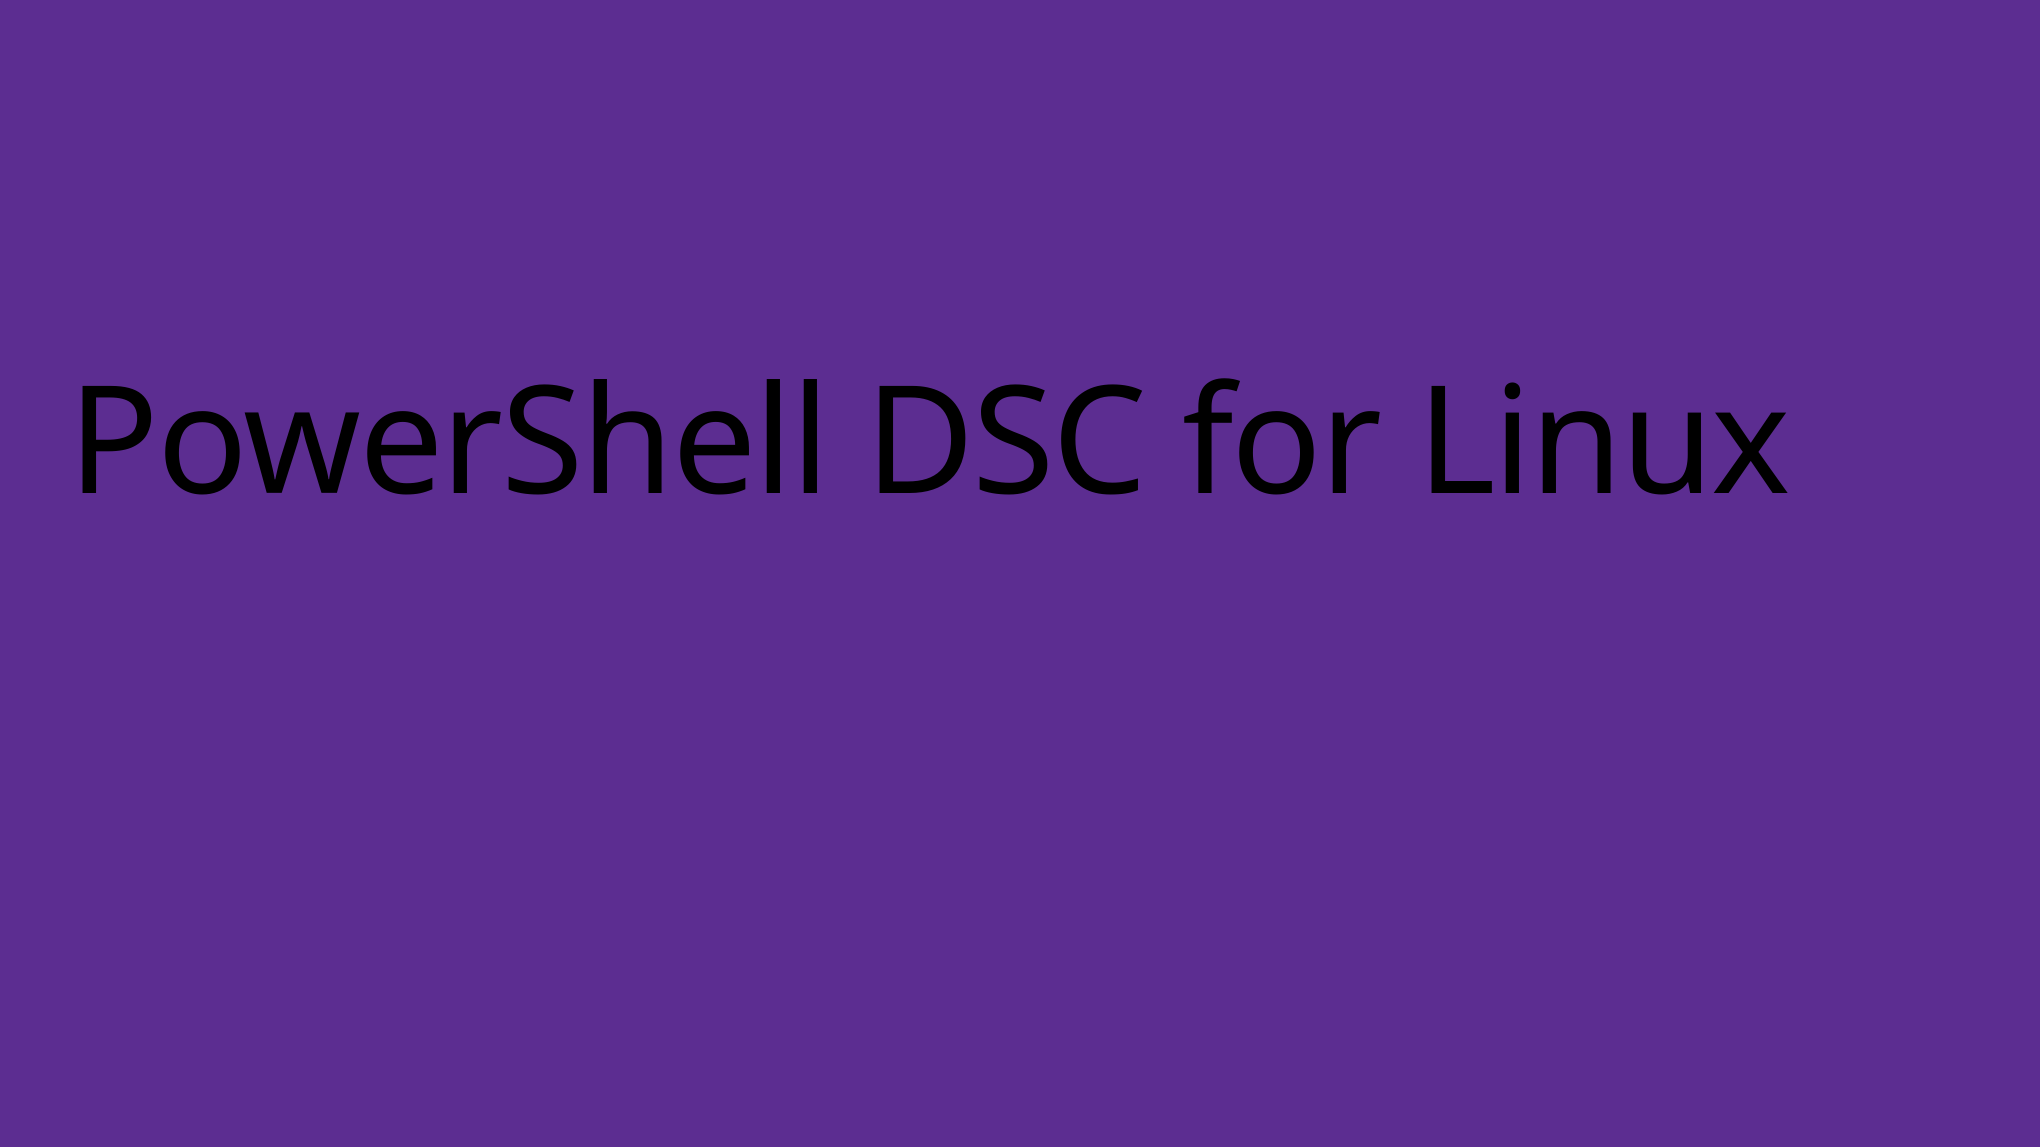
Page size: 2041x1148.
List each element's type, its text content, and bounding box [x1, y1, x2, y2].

title PowerShell DSC for Linux [45, 348, 1996, 543]
